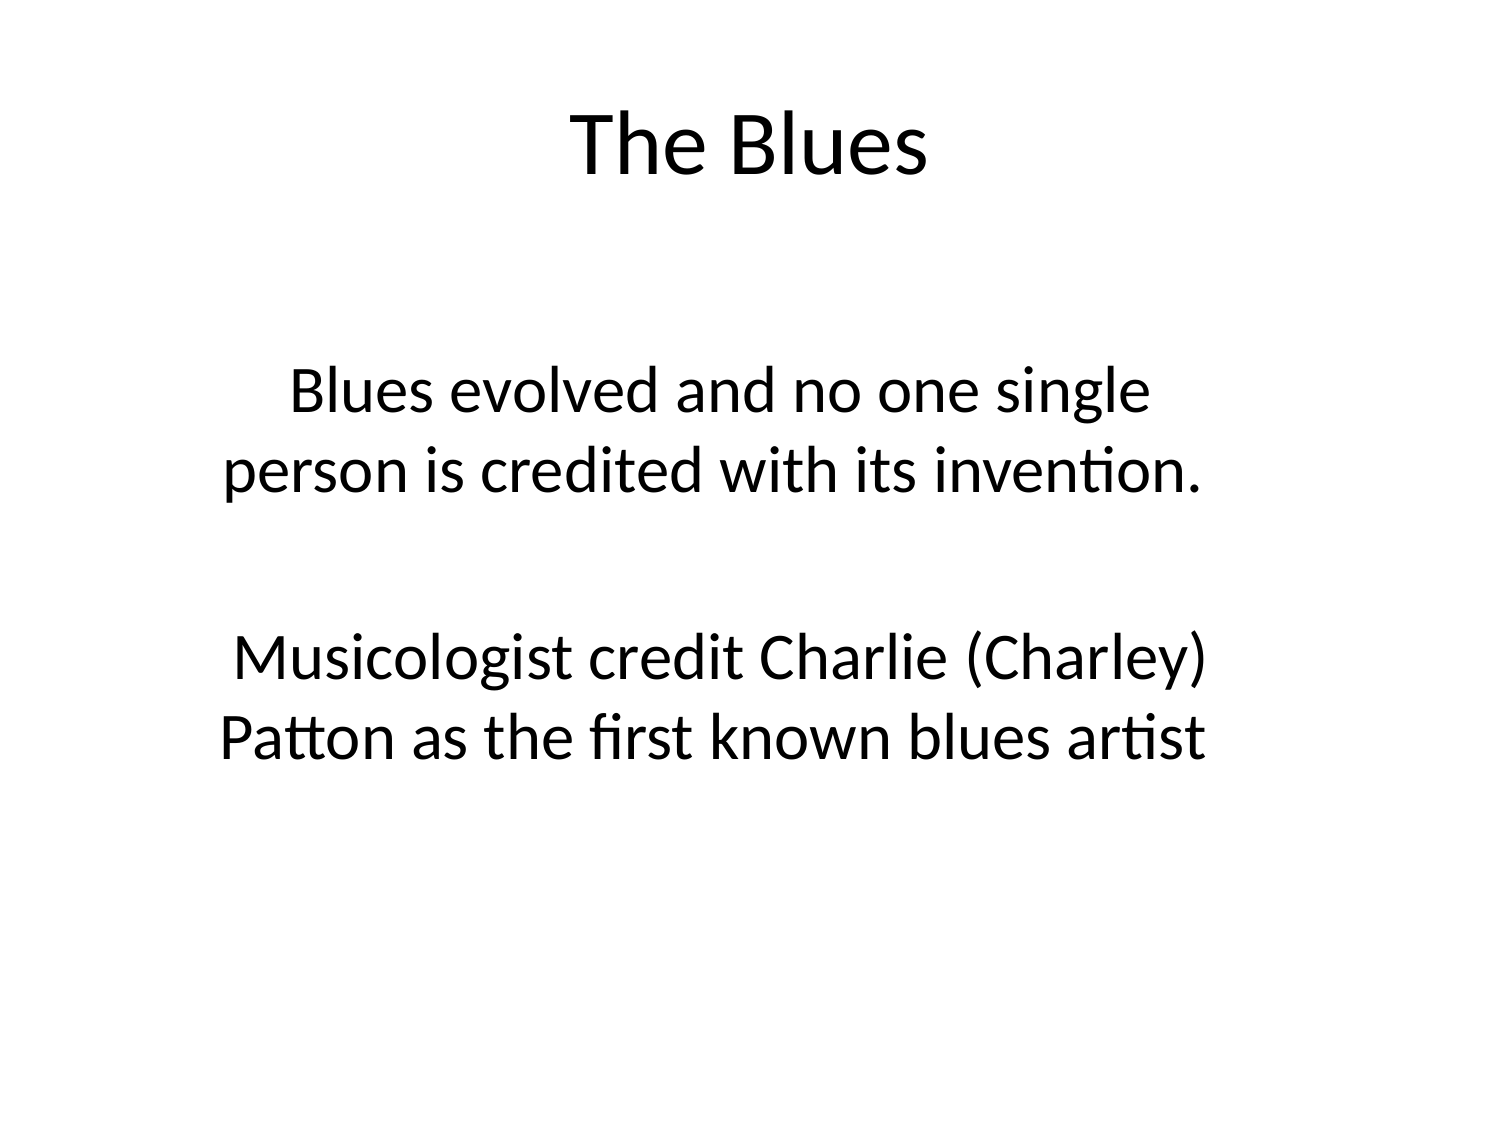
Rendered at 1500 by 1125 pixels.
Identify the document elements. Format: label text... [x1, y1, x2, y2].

title The Blues [112, 49, 1388, 227]
subtitle Blues evolved and no one single person is credited with its invention. Musicologist credit Charlie (Charley) Patton as the first known blues artist [195, 245, 1246, 1091]
